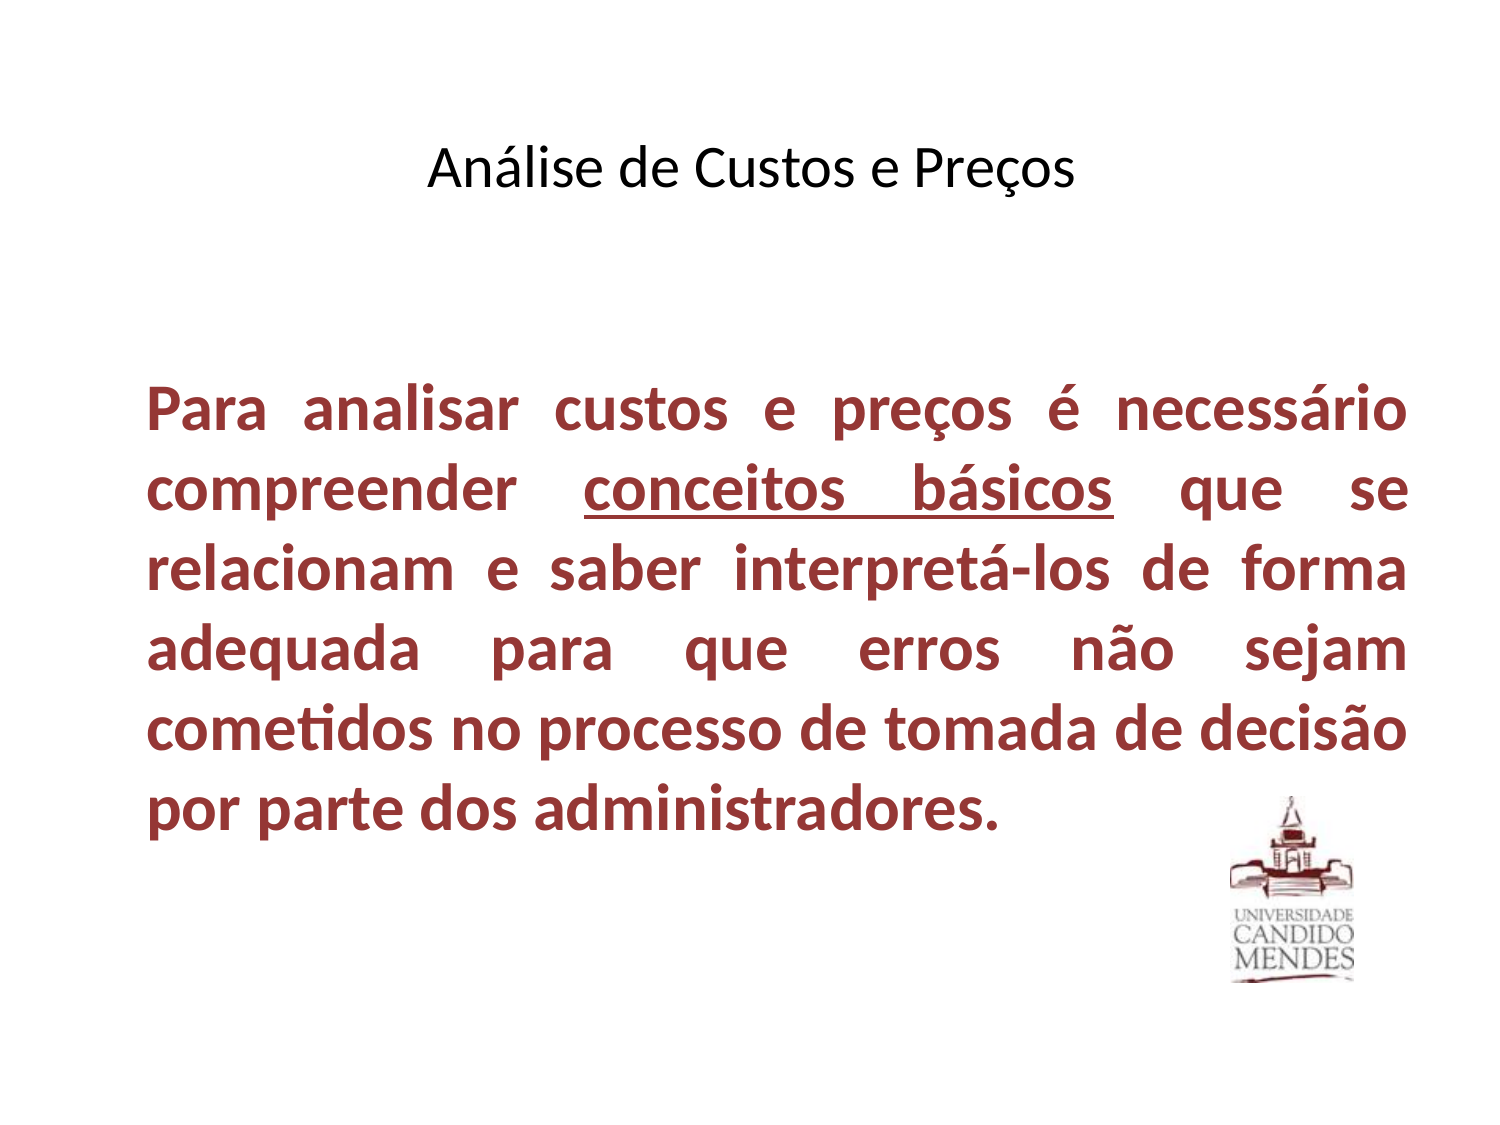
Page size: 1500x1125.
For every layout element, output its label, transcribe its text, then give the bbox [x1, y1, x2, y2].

list Para analisar custos e preços é necessário compreender conceitos básicos que se relacionam e saber interpretá-los de forma adequada para que erros não sejam cometidos no processo de tomada de decisão por parte dos administradores. [75, 262, 1425, 1005]
title Análise de Custos e Preços [75, 45, 1430, 282]
picture [1230, 796, 1355, 984]
